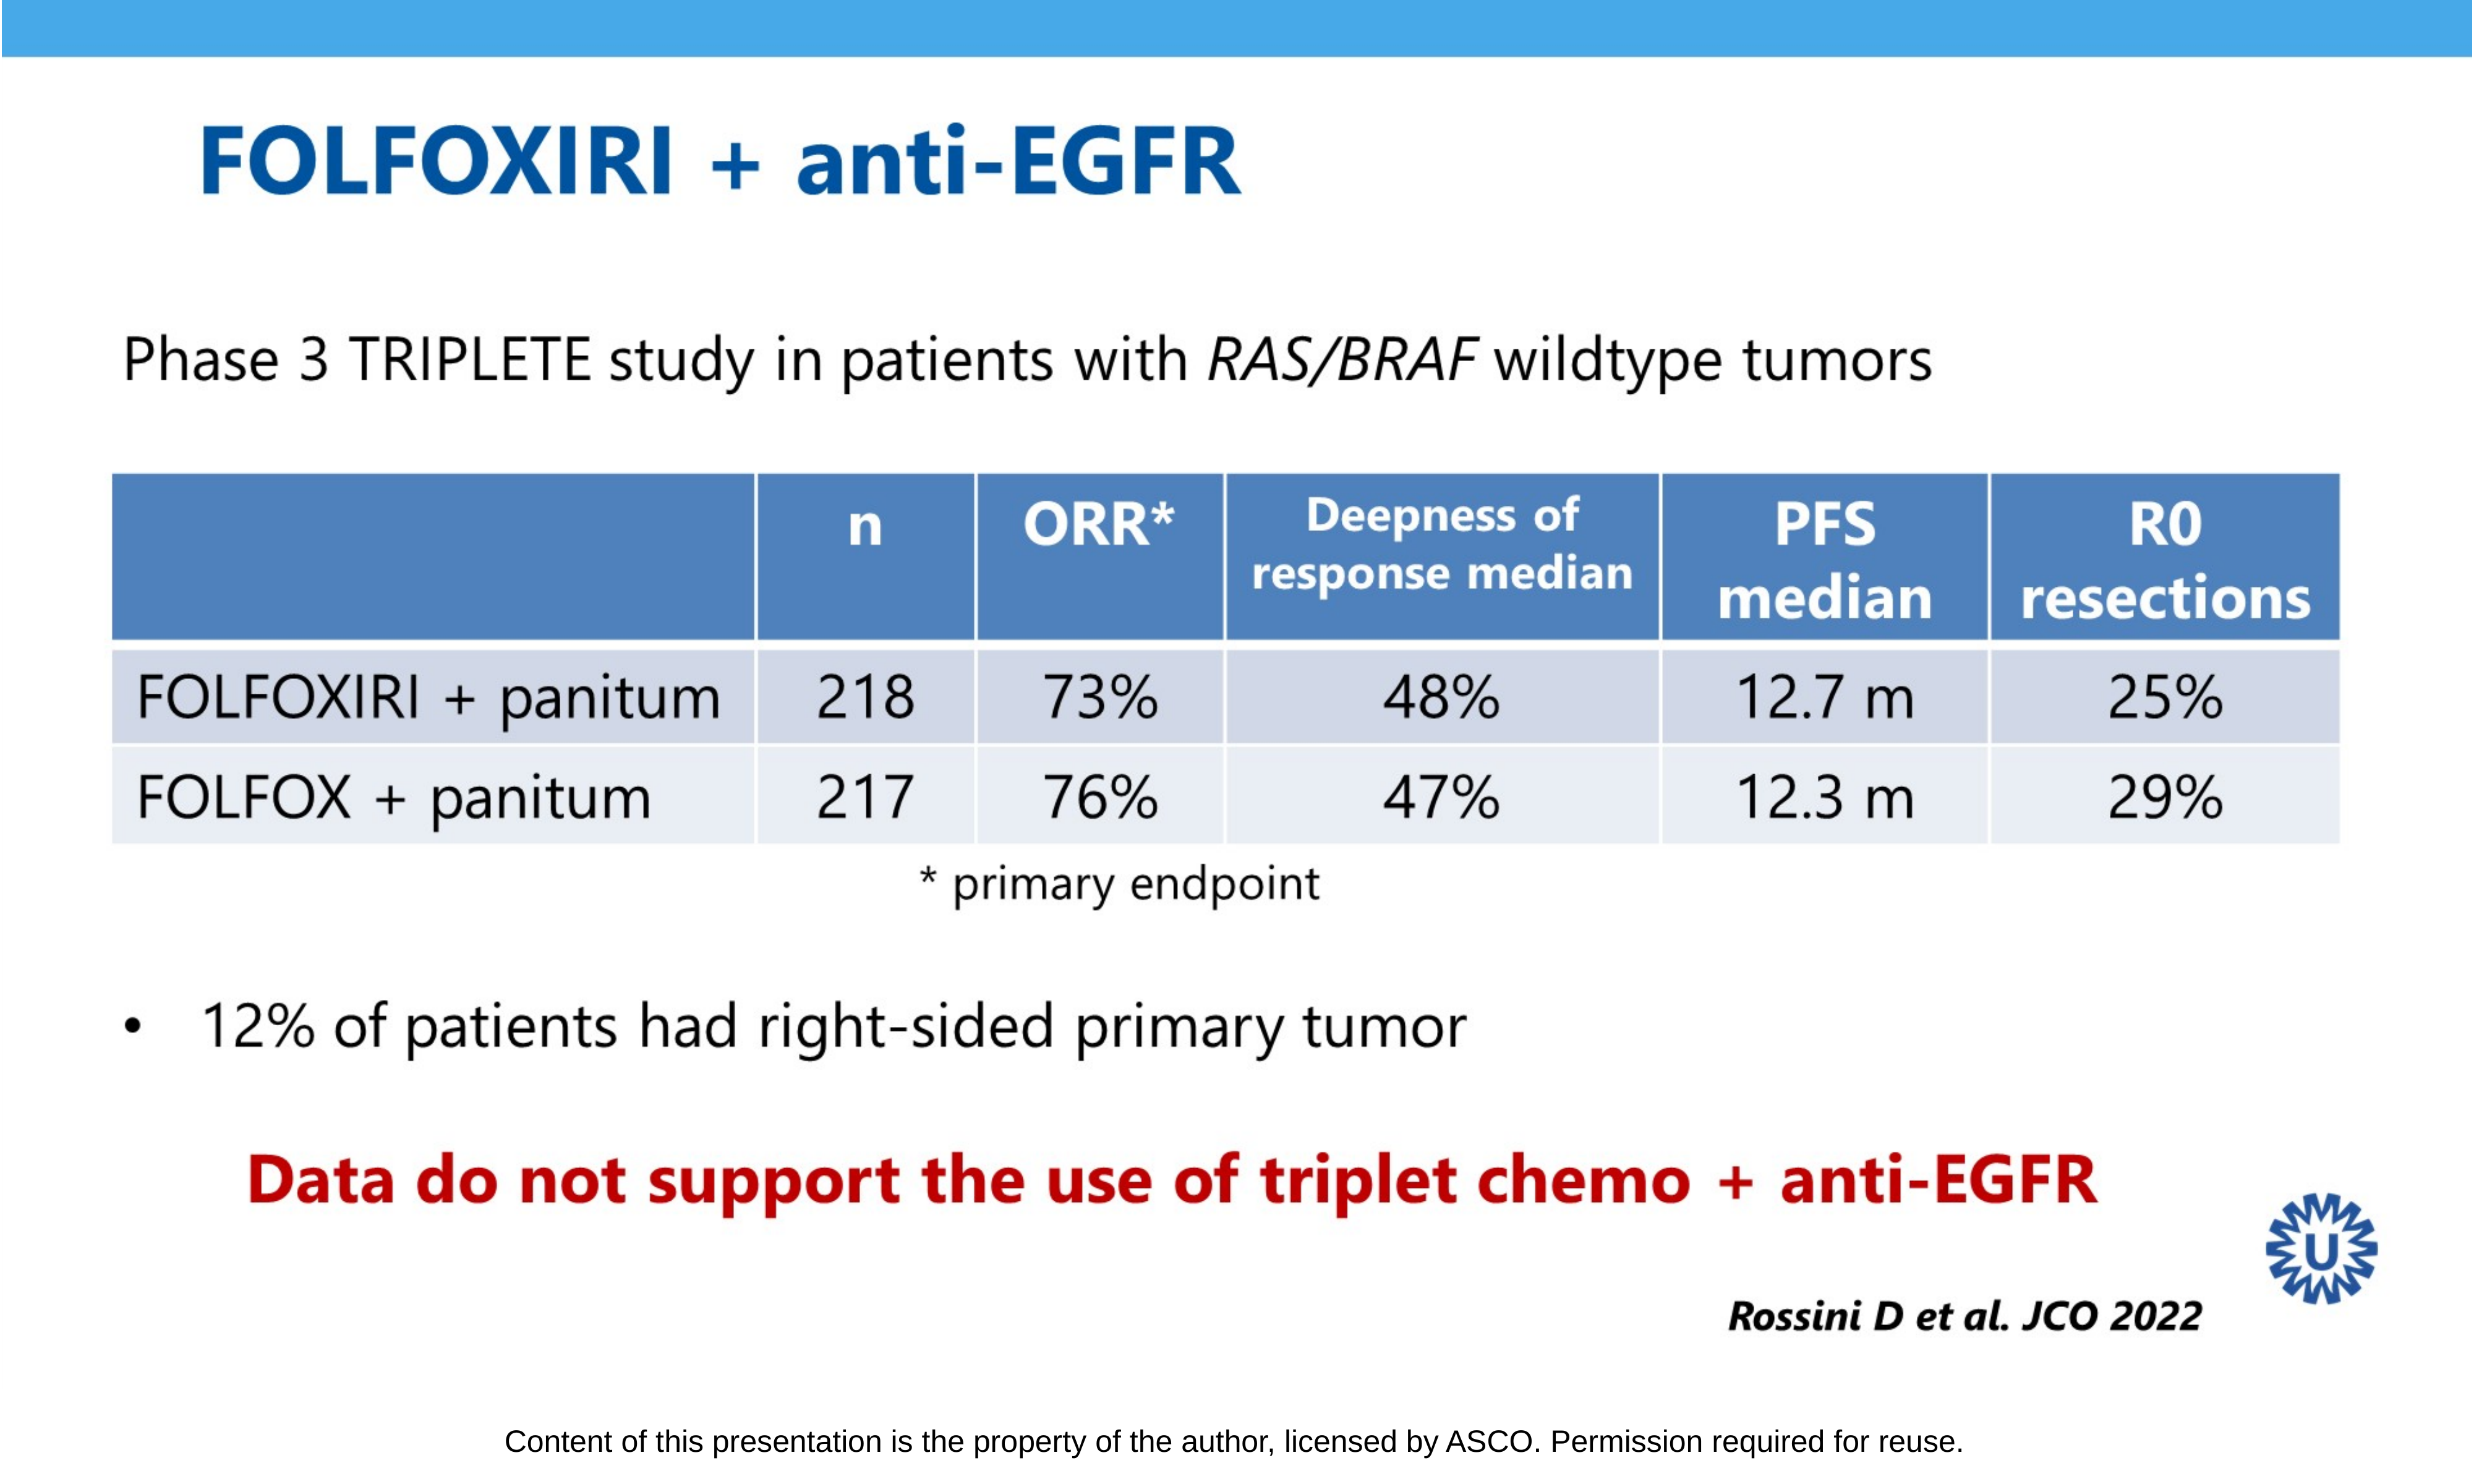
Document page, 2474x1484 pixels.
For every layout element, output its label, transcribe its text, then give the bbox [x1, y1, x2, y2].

text_box Content of this presentation is the property of the author, licensed by ASCO. Permission required for reuse. [0, 1399, 2474, 1477]
picture [2, 0, 2472, 1389]
